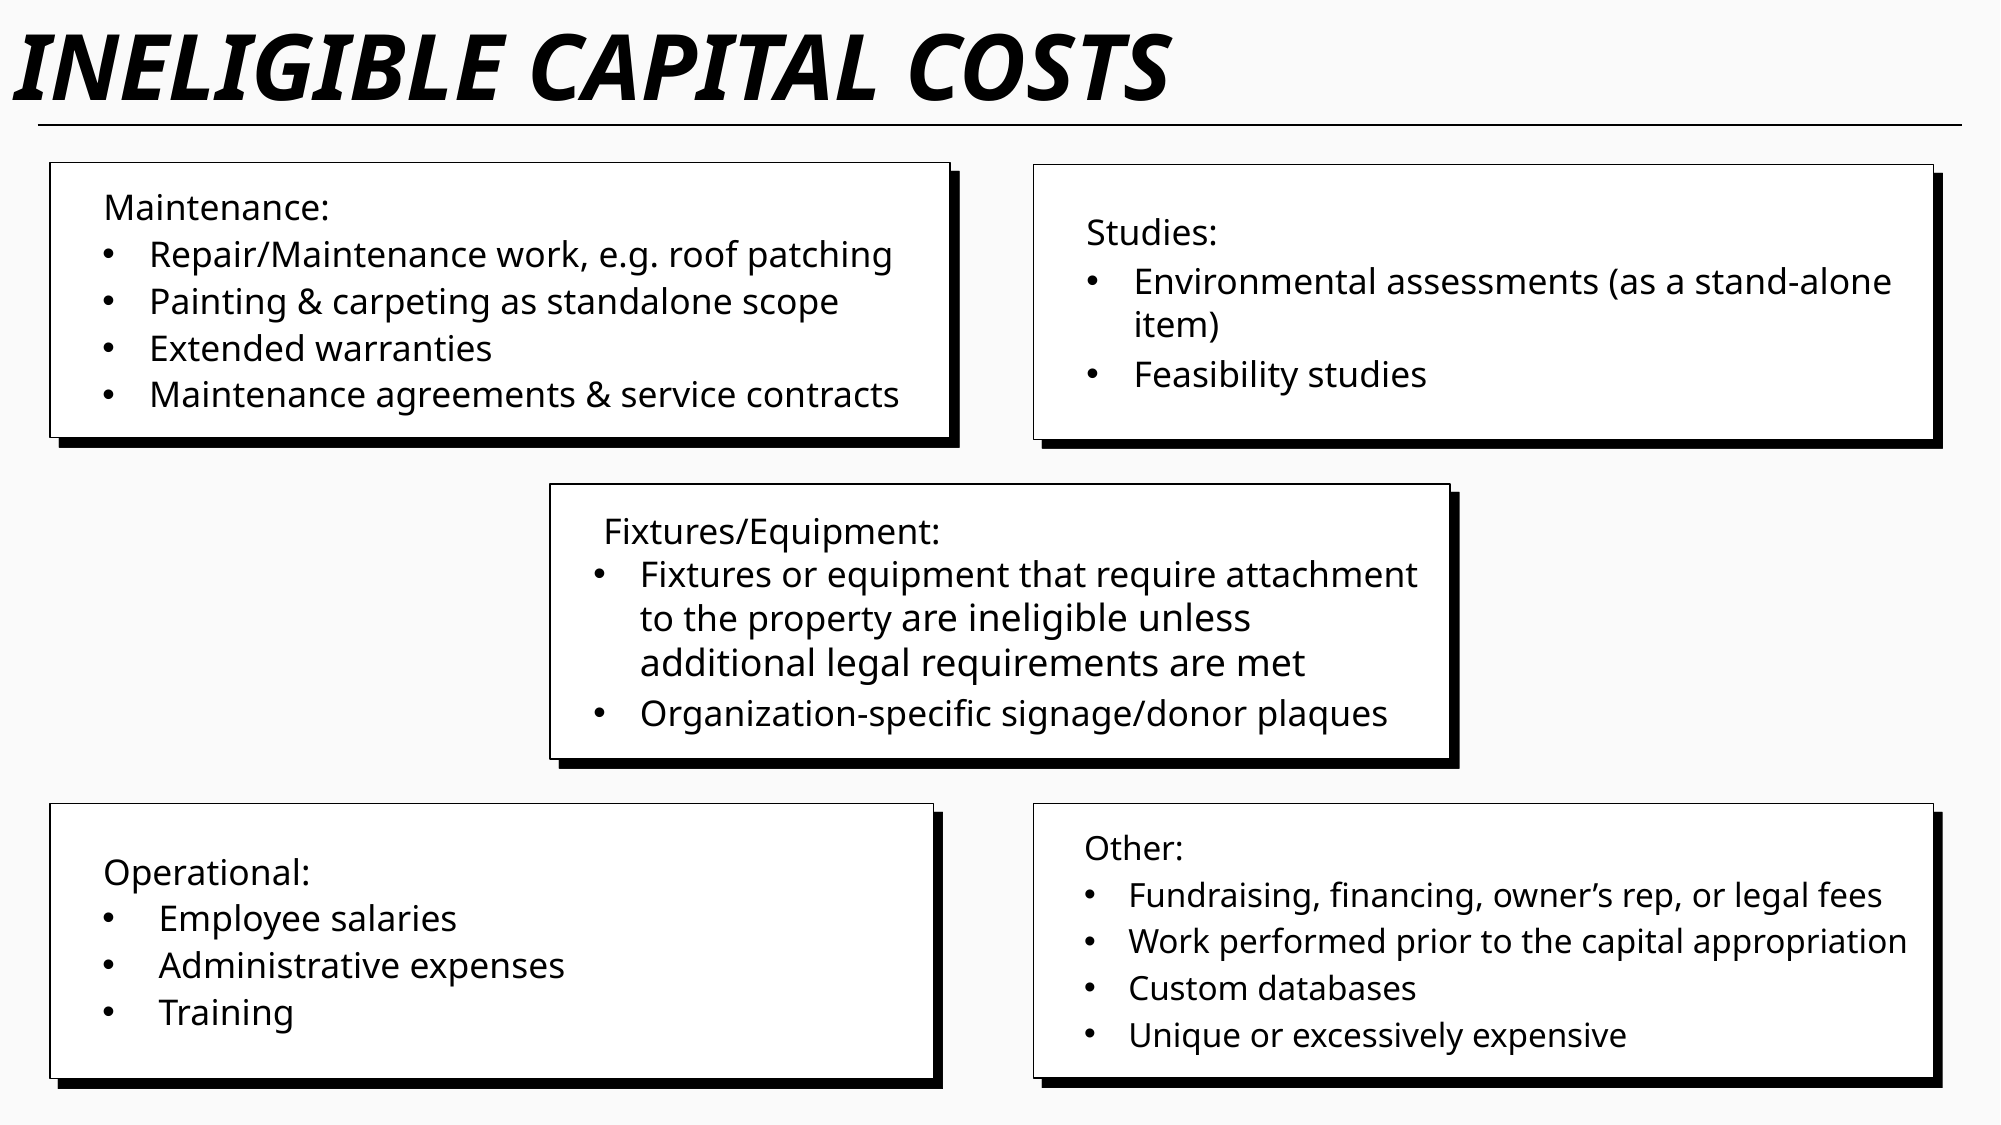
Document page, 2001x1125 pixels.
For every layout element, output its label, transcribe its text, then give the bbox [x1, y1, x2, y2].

text_box Studies: Environmental assessments (as a stand-alone item) Feasibility studies [1033, 164, 1934, 440]
text_box Operational: Employee salaries Administrative expenses Training [49, 803, 934, 1079]
list Maintenance: Repair/Maintenance work, e.g. roof patching Painting & carpeting as standalone scope Extended warranties Maintenance agreements & service contracts [50, 162, 950, 438]
text_box Other: Fundraising, financing, owner’s rep, or legal fees Work performed prior to the capital appropriation Custom databases Unique or excessively expensive [1033, 803, 1934, 1078]
title INELIGIBLE CAPITAL COSTS [0, 0, 2000, 128]
list Fixtures/Equipment: Fixtures or equipment that require attachment to the property are ineligible unless additional legal requirements are met Organization-specific signage/donor plaques [549, 483, 1450, 759]
